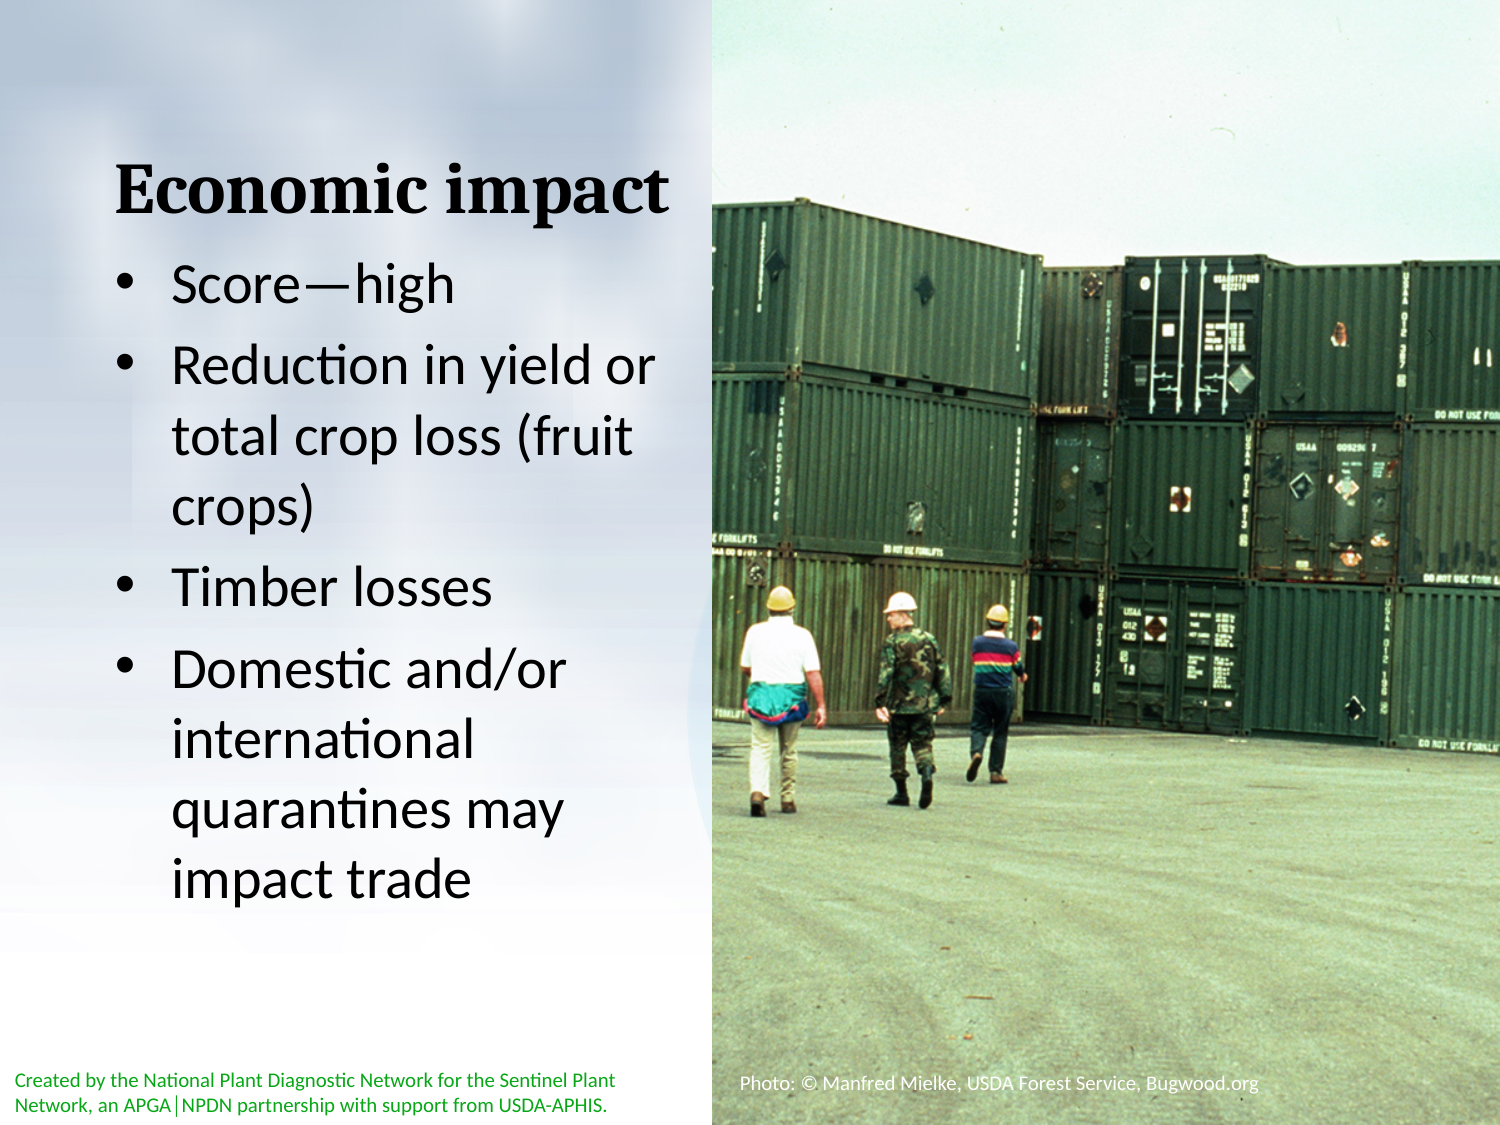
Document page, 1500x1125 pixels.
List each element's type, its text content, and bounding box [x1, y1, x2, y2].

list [712, 0, 1500, 1125]
title Economic impact [99, 44, 688, 236]
list Score—high Reduction in yield or total crop loss (fruit crops) Timber losses Domestic and/or international quarantines may impact trade [99, 237, 707, 990]
picture [0, 0, 712, 1125]
